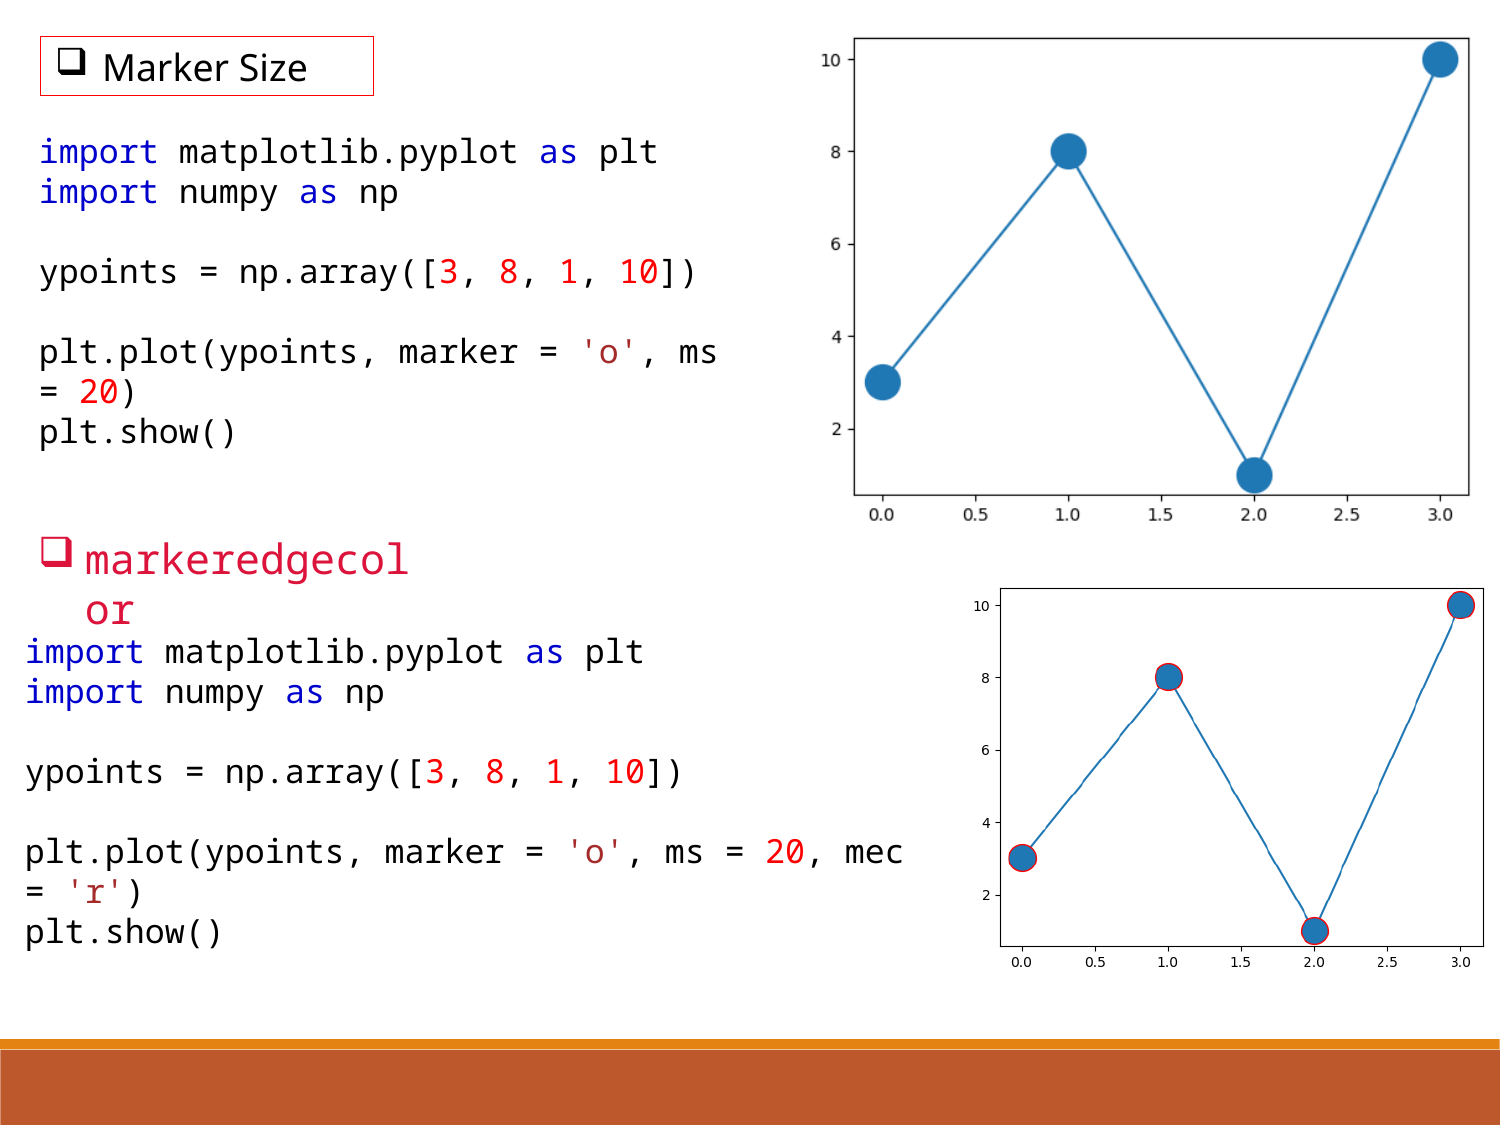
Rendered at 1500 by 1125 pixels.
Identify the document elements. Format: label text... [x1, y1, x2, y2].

picture [807, 27, 1478, 527]
text_box import matplotlib.pyplot as plt import numpy as np ypoints = np.array([3, 8, 1, 10]) plt.plot(ypoints, marker = 'o', ms = 20) plt.show() [24, 123, 797, 458]
picture [970, 581, 1491, 972]
text_box markeredgecolor [23, 525, 450, 622]
text_box Marker Size [40, 36, 374, 96]
text_box import matplotlib.pyplot as plt import numpy as np ypoints = np.array([3, 8, 1, 10]) plt.plot(ypoints, marker = 'o', ms = 20, mec = 'r') plt.show() [10, 622, 968, 957]
